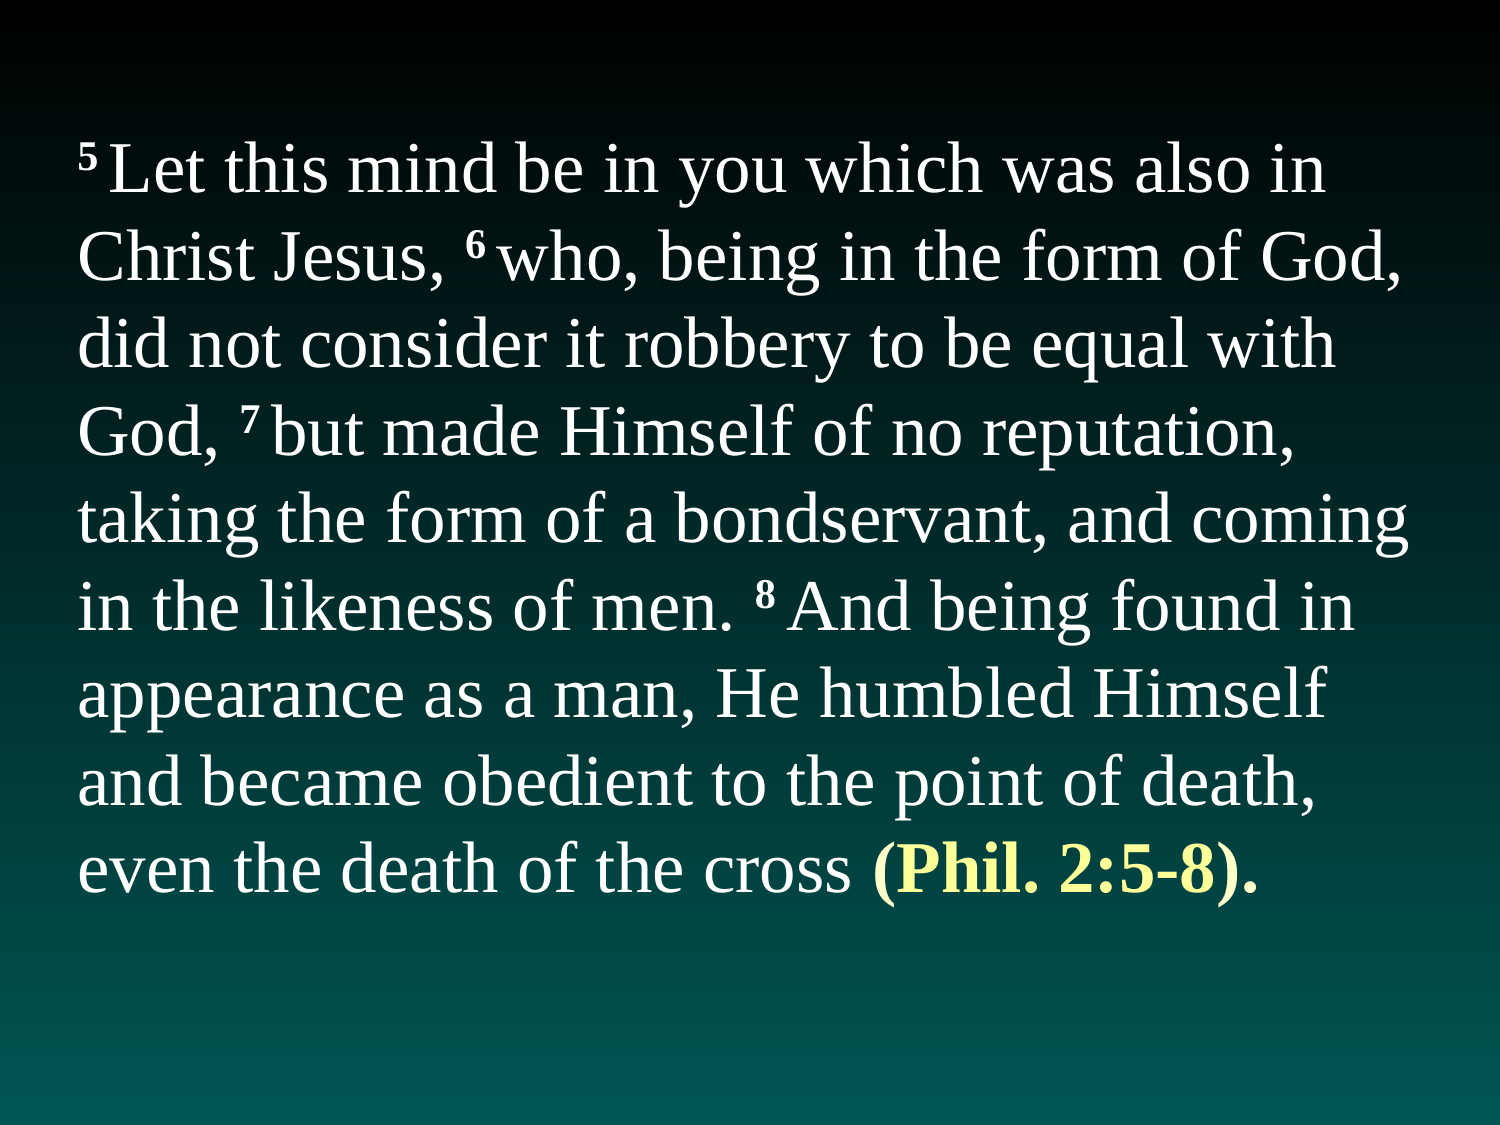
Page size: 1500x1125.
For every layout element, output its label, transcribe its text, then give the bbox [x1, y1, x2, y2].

text_box 5 Let this mind be in you which was also in Christ Jesus, 6 who, being in the form of God, did not consider it robbery to be equal with God, 7 but made Himself of no reputation, taking the form of a bondservant, and coming in the likeness of men. 8 And being found in appearance as a man, He humbled Himself and became obedient to the point of death, even the death of the cross (Phil. 2:5-8). [62, 112, 1438, 915]
